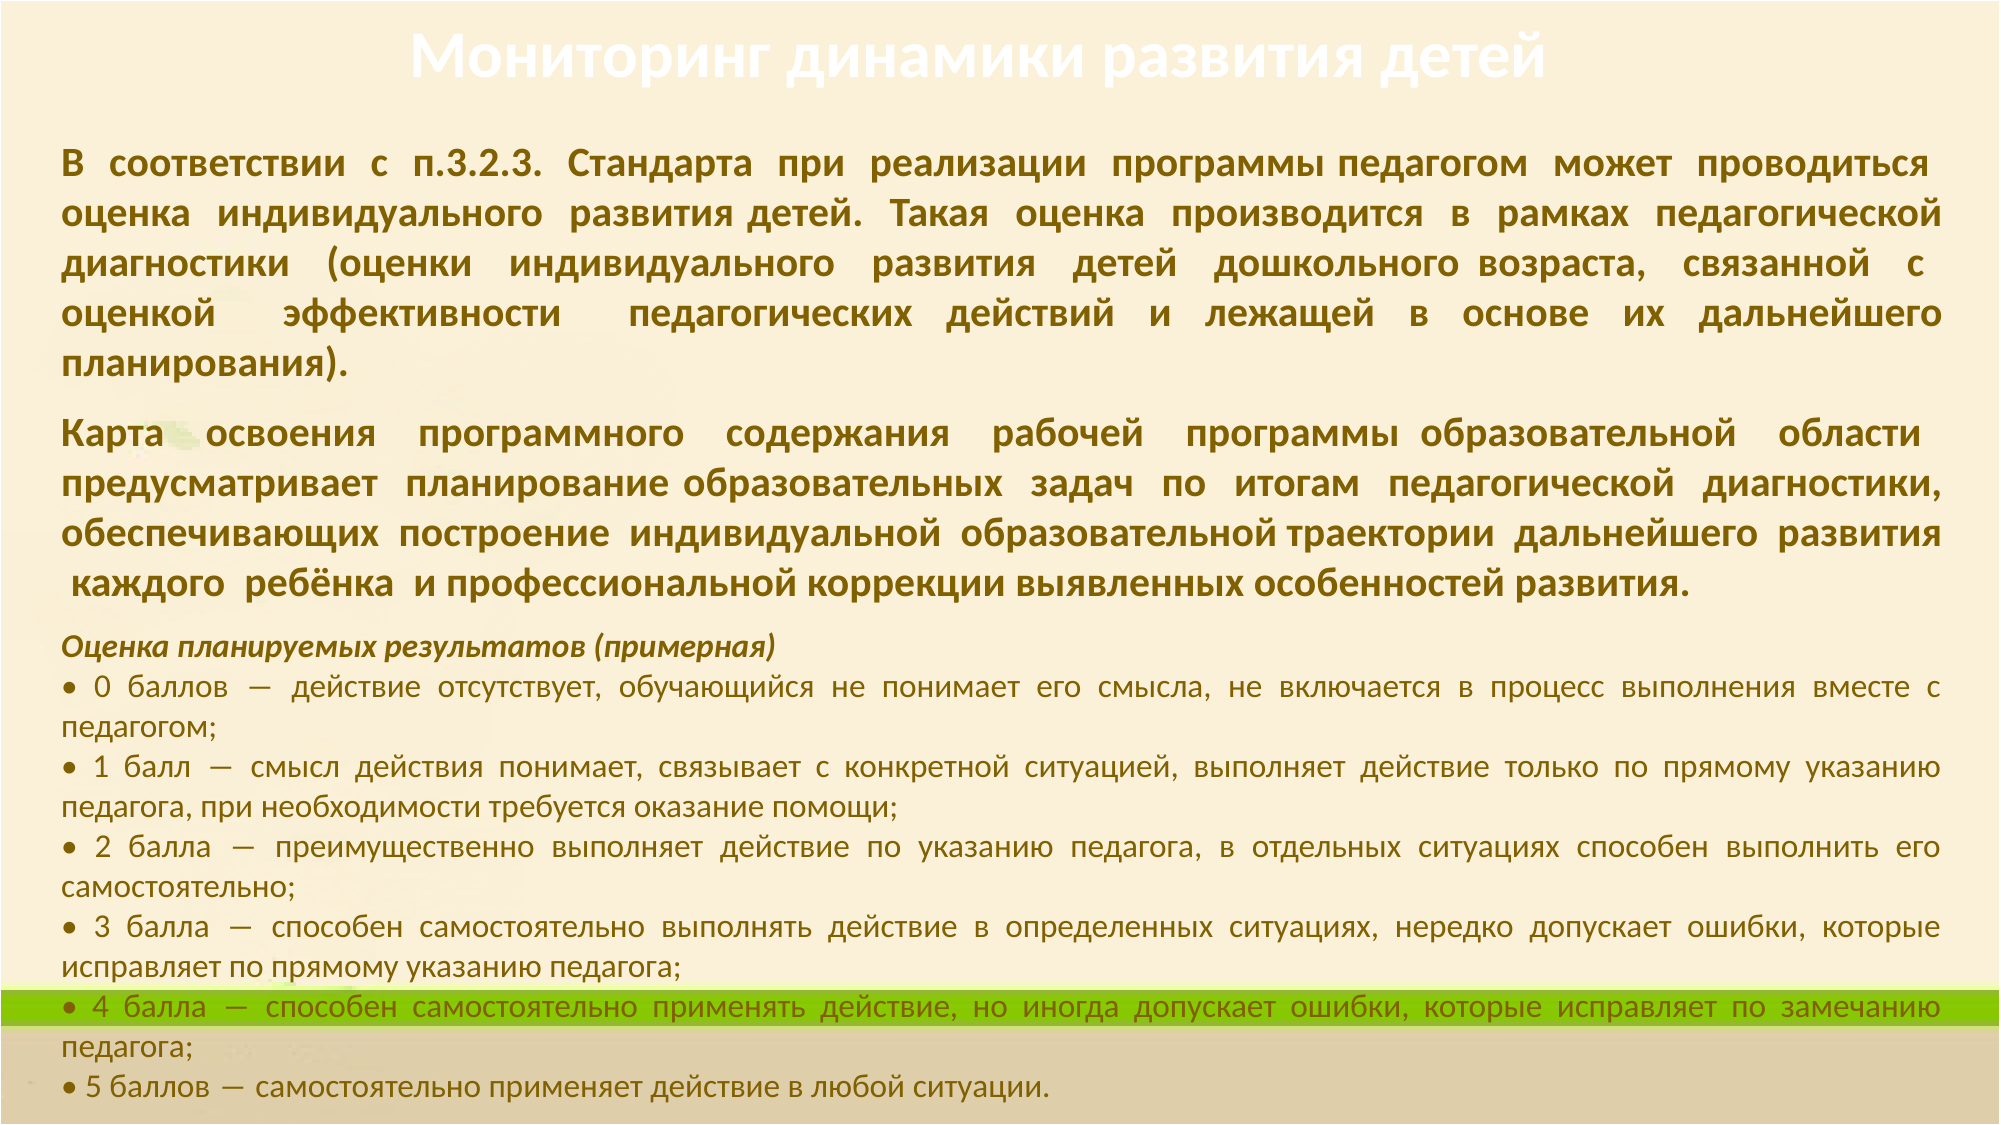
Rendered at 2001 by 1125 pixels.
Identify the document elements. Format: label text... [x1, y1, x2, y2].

text_box [0, 0, 2000, 1125]
text_box Мониторинг динамики развития детей [0, 0, 1959, 102]
text_box В соответствии с п.3.2.3. Стандарта при реализации программы педагогом может проводиться оценка индивидуального развития детей. Такая оценка производится в рамках педагогической диагностики (оценки индивидуального развития детей дошкольного возраста, связанной с оценкой эффективности педагогических действий и лежащей в основе их дальнейшего планирования). Карта освоения программного содержания рабочей программы образовательной области предусматривает планирование образовательных задач по итогам педагогической диагностики, обеспечивающих построение индивидуальной образовательной траектории дальнейшего развития каждого ребёнка и профессиональной коррекции выявленных особенностей развития. Оценка планируемых результатов (примерная) • 0 баллов ― действие отсутствует, обучающийся не понимает его смысла, не включается в процесс выполнения вместе с педагогом; • 1 балл ― смысл действия понимает, связывает с конкретной ситуацией, выполняет действие только по прямому указанию педагога, при необходимости требуется оказание помощи; • 2 балла ― преимущественно выполняет действие по указанию педагога, в отдельных ситуациях способен выполнить его самостоятельно; • 3 балла ― способен самостоятельно выполнять действие в определенных ситуациях, нередко допускает ошибки, которые исправляет по прямому указанию педагога; • 4 балла ― способен самостоятельно применять действие, но иногда допускает ошибки, которые исправляет по замечанию педагога; • 5 баллов ― самостоятельно применяет действие в любой ситуации. [45, 162, 1959, 1076]
